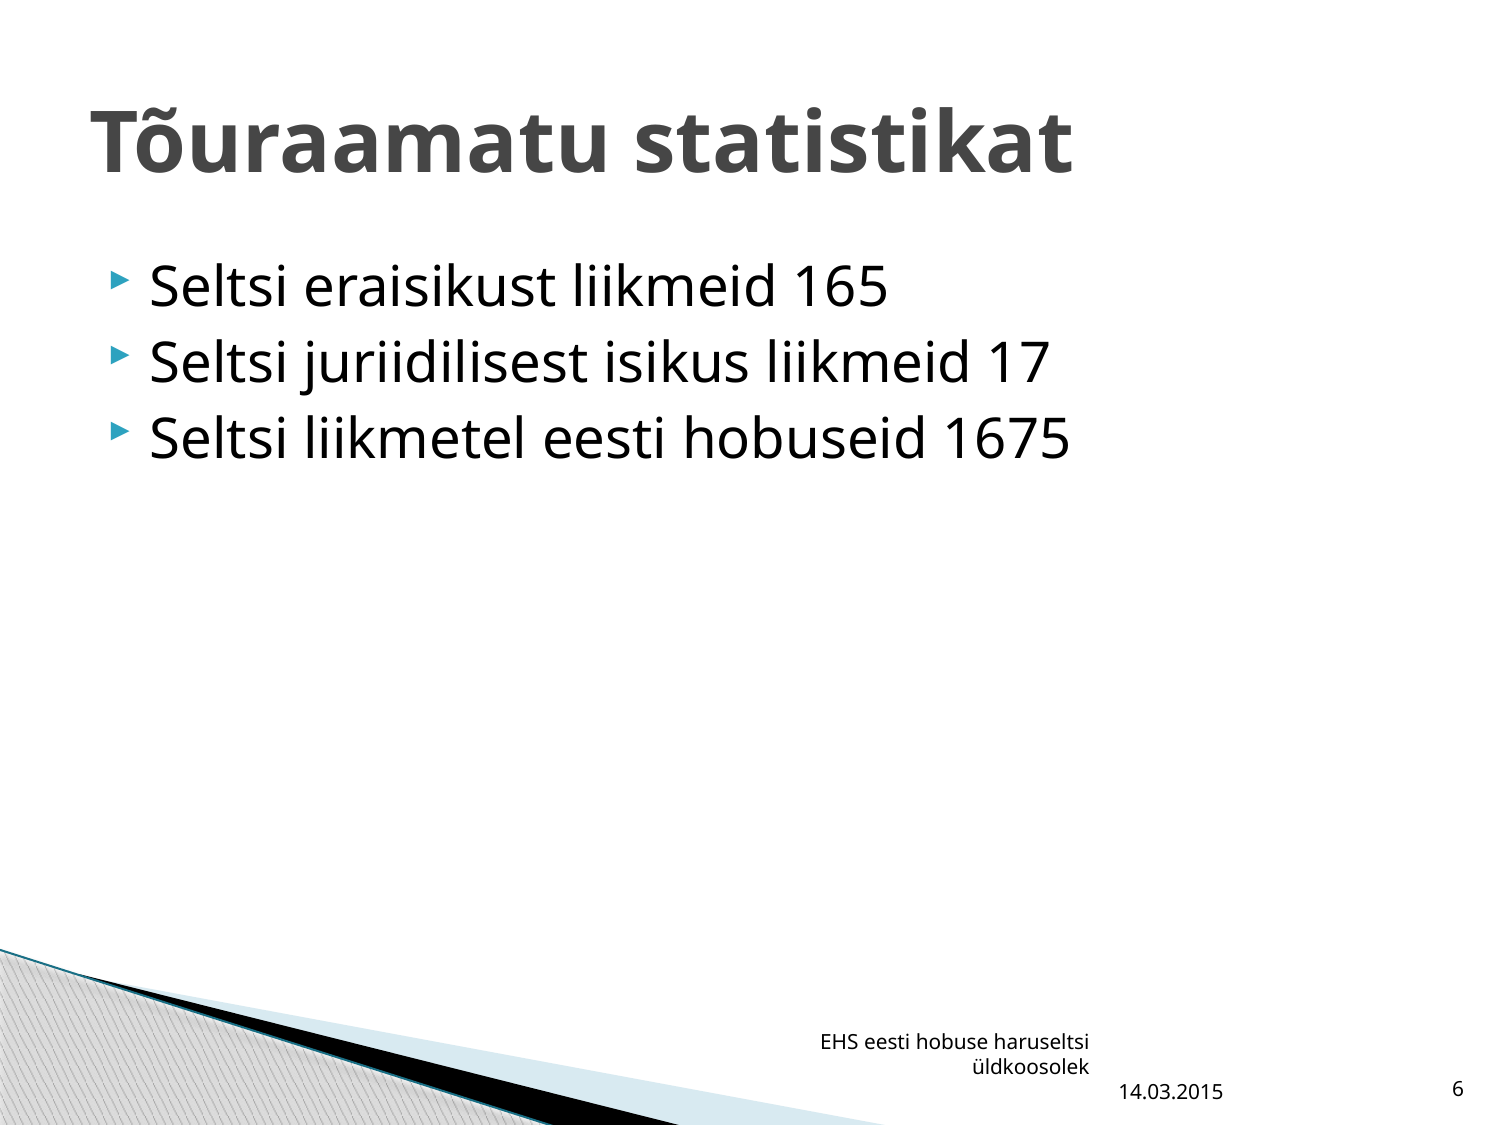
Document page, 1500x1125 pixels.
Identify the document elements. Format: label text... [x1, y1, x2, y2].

title Tõuraamatu statistikat [75, 45, 1425, 233]
list Seltsi eraisikust liikmeid 165 Seltsi juriidilisest isikus liikmeid 17 Seltsi liikmetel eesti hobuseid 1675 [75, 243, 1425, 986]
footer EHS eesti hobuse haruseltsi üldkoosolek [718, 1051, 1105, 1112]
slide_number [1105, 1051, 1418, 1112]
slide_number 6 [1418, 1051, 1479, 1112]
